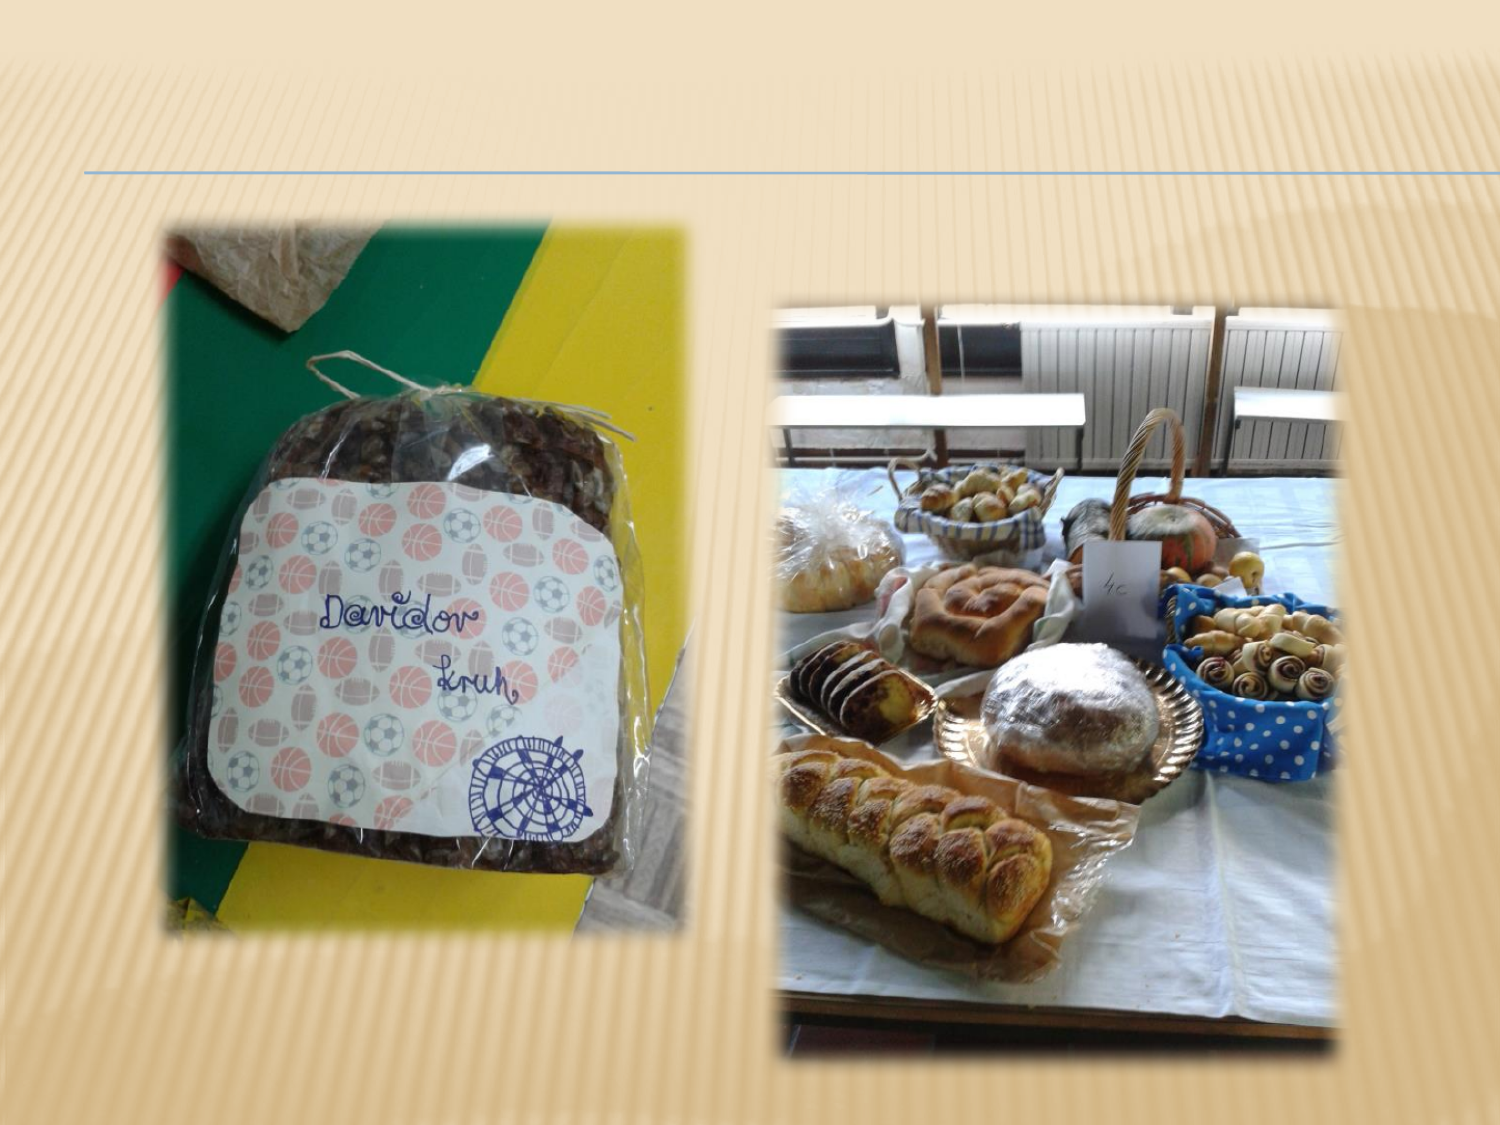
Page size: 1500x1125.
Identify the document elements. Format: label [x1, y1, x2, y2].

list [147, 207, 705, 951]
picture [761, 290, 1353, 1078]
